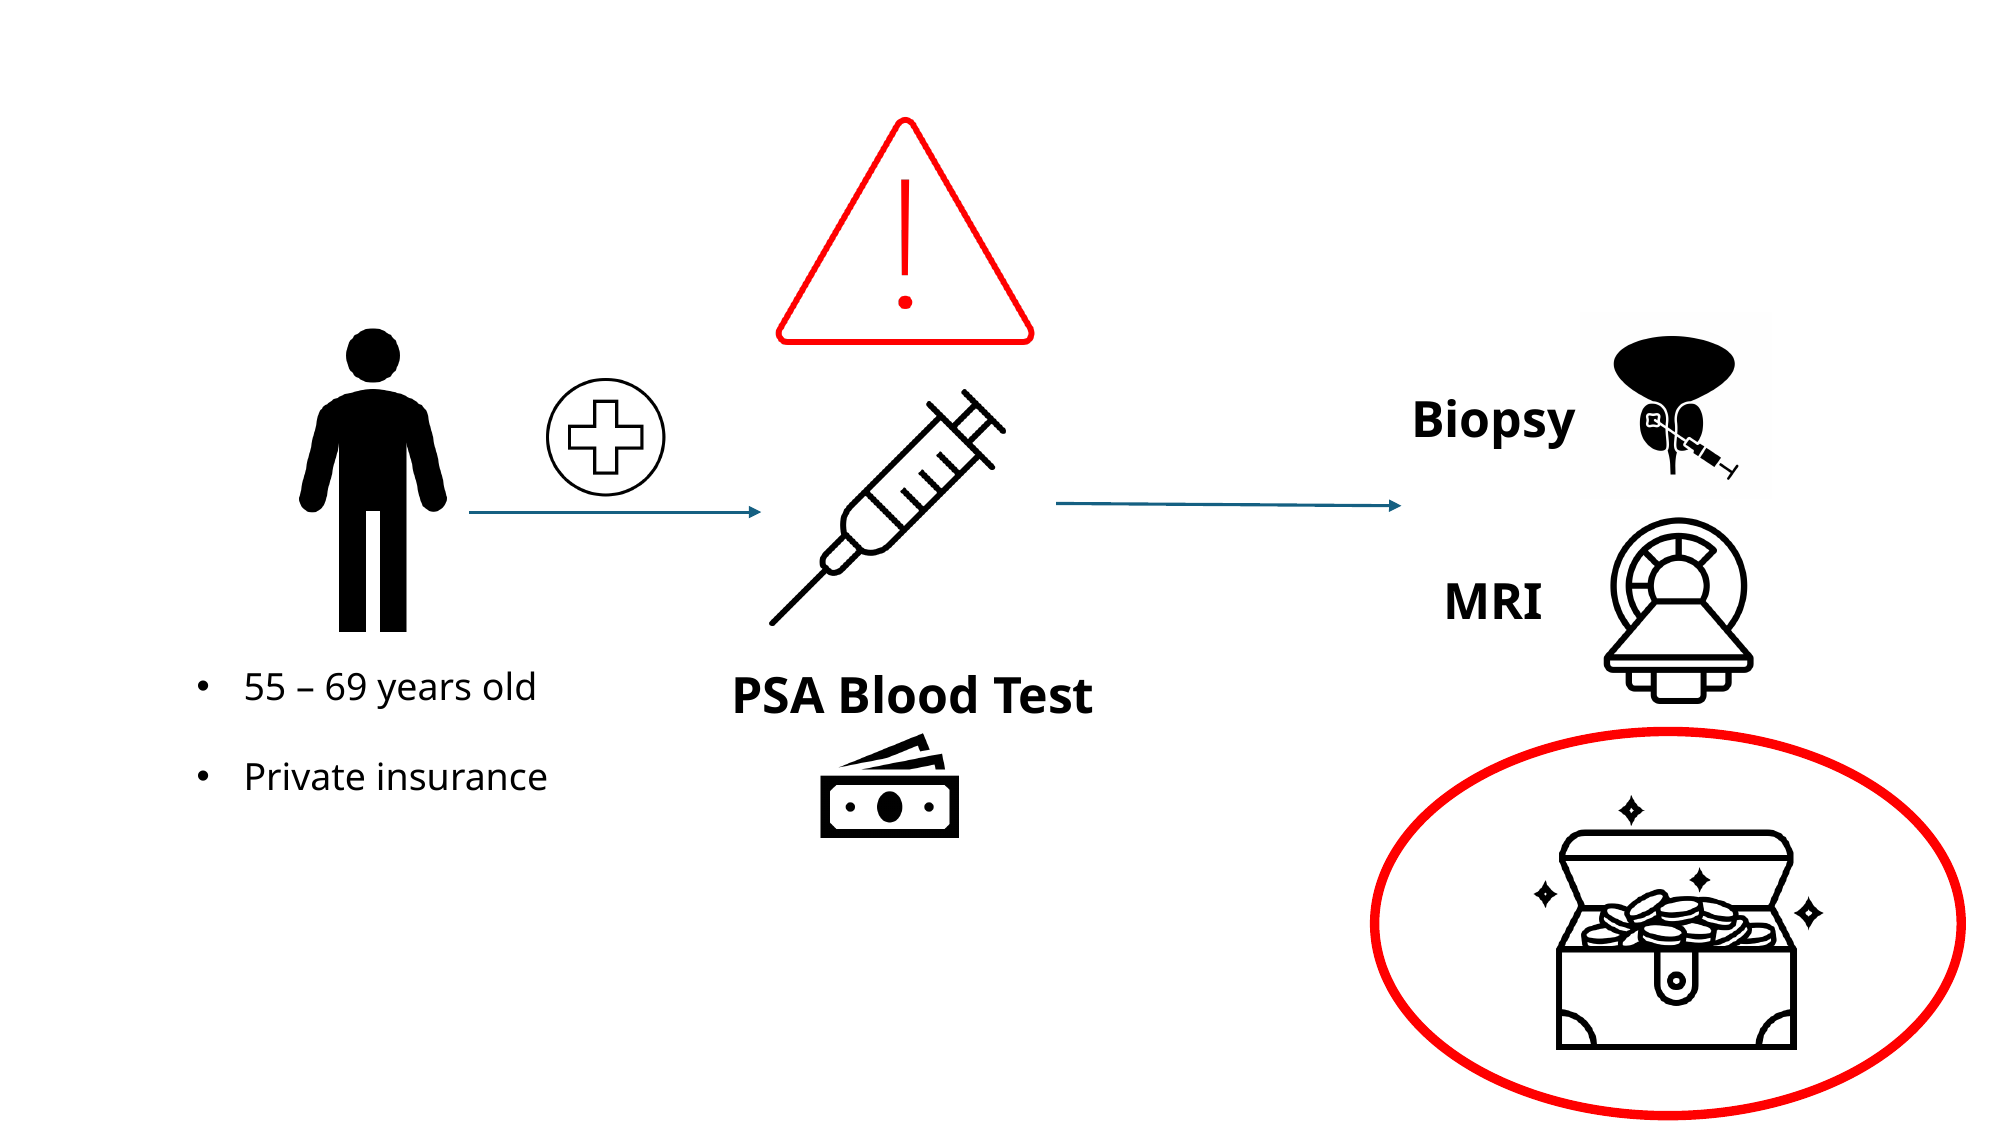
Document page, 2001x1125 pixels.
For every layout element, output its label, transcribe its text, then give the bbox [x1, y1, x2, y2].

picture [1584, 516, 1773, 705]
picture [210, 318, 682, 642]
picture [1580, 311, 1773, 500]
text_box Biopsy [1396, 380, 1580, 456]
text_box MRI [1428, 561, 1558, 637]
text_box 55 – 69 years old Private insurance [181, 655, 564, 806]
picture [744, 86, 1050, 650]
picture [813, 712, 965, 864]
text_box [1055, 502, 1402, 507]
text_box PSA Blood Test [716, 655, 1110, 731]
text_box [1373, 729, 1963, 1118]
picture [1524, 787, 1829, 1092]
